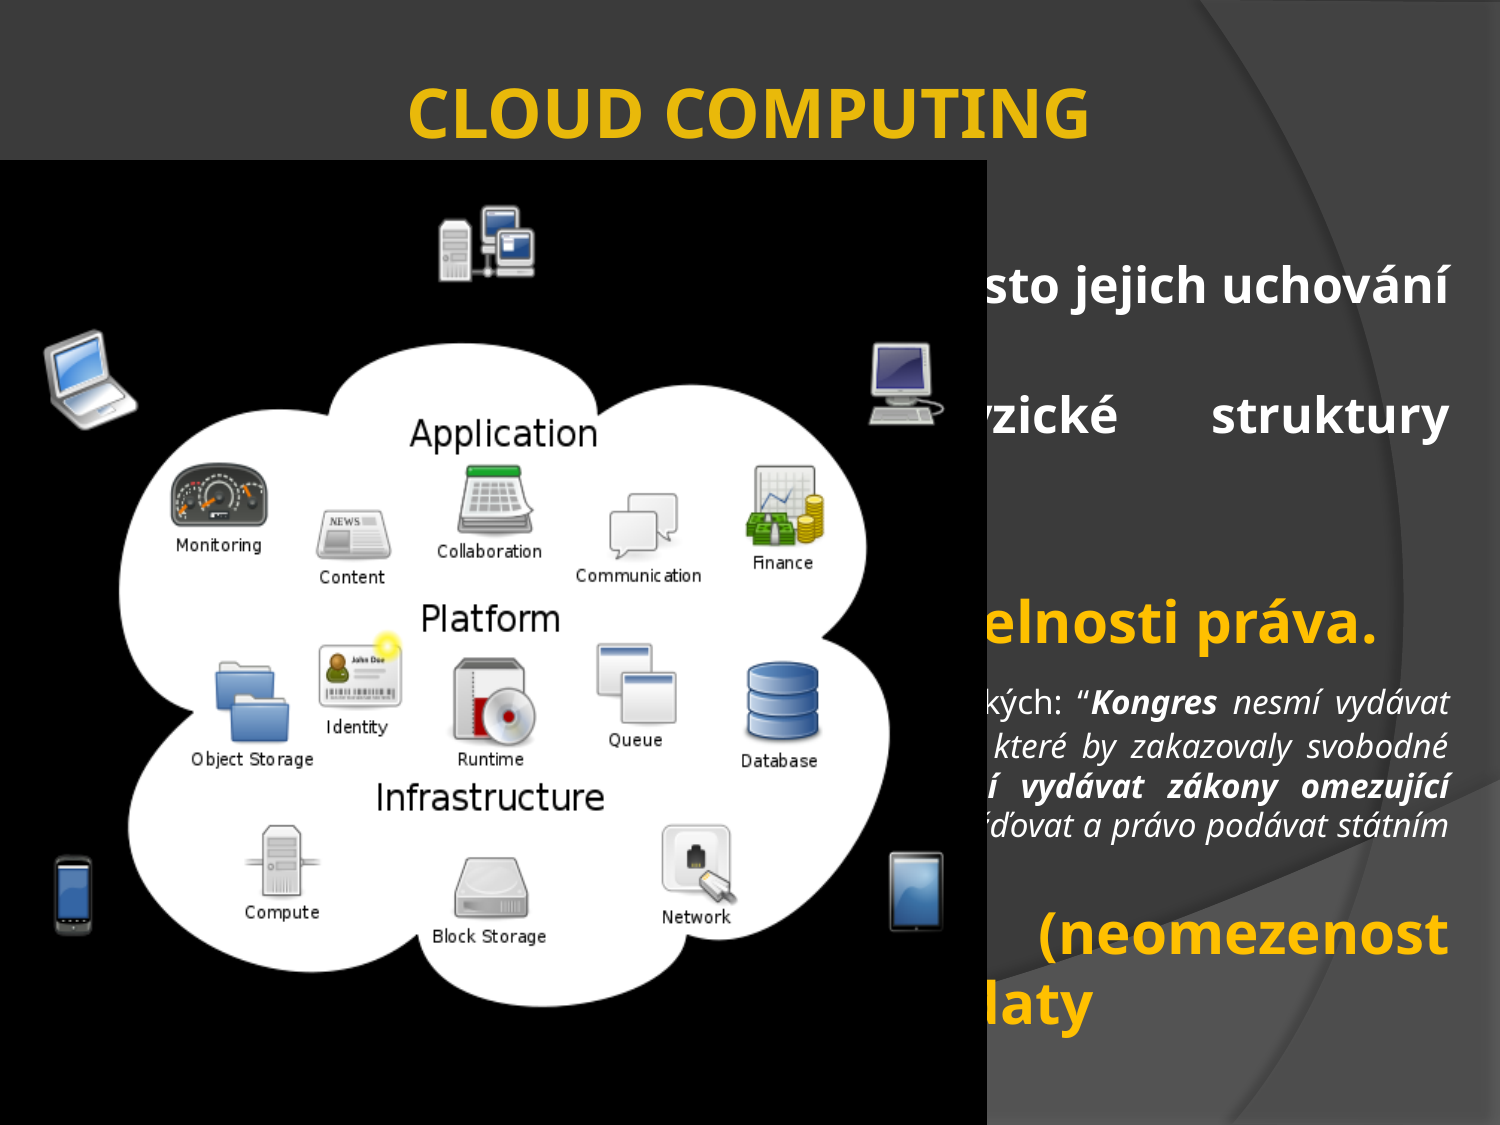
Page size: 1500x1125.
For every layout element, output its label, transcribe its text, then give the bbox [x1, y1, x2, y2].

picture [0, 160, 987, 1125]
title CLOUD COMPUTING [0, 35, 1500, 188]
list Nezájem uživatele o přenos dat, místo jejich uchování a zacházení s nimi. Odhmotnění obsahu od fyzické struktury informačních sítí Delokalizace společenských vztahů problém aplikace a vynutitelnosti práva. (První dodatek k Ústavě Spojených Států Amerických: “Kongres nesmí vydávat zákony zavádějící nějaké náboženství nebo zákony, které by zakazovaly svobodné vyznávání nějakého náboženství; právě tak nesmí vydávat zákony omezující svobodu slova nebo tisku, právo lidu pokojně se shromažďovat a právo podávat státním orgánům žádosti o nápravu křivd.”) svoboda uživatele (neomezenost hranicemi) v manipulaci s daty [998, 246, 1465, 1079]
